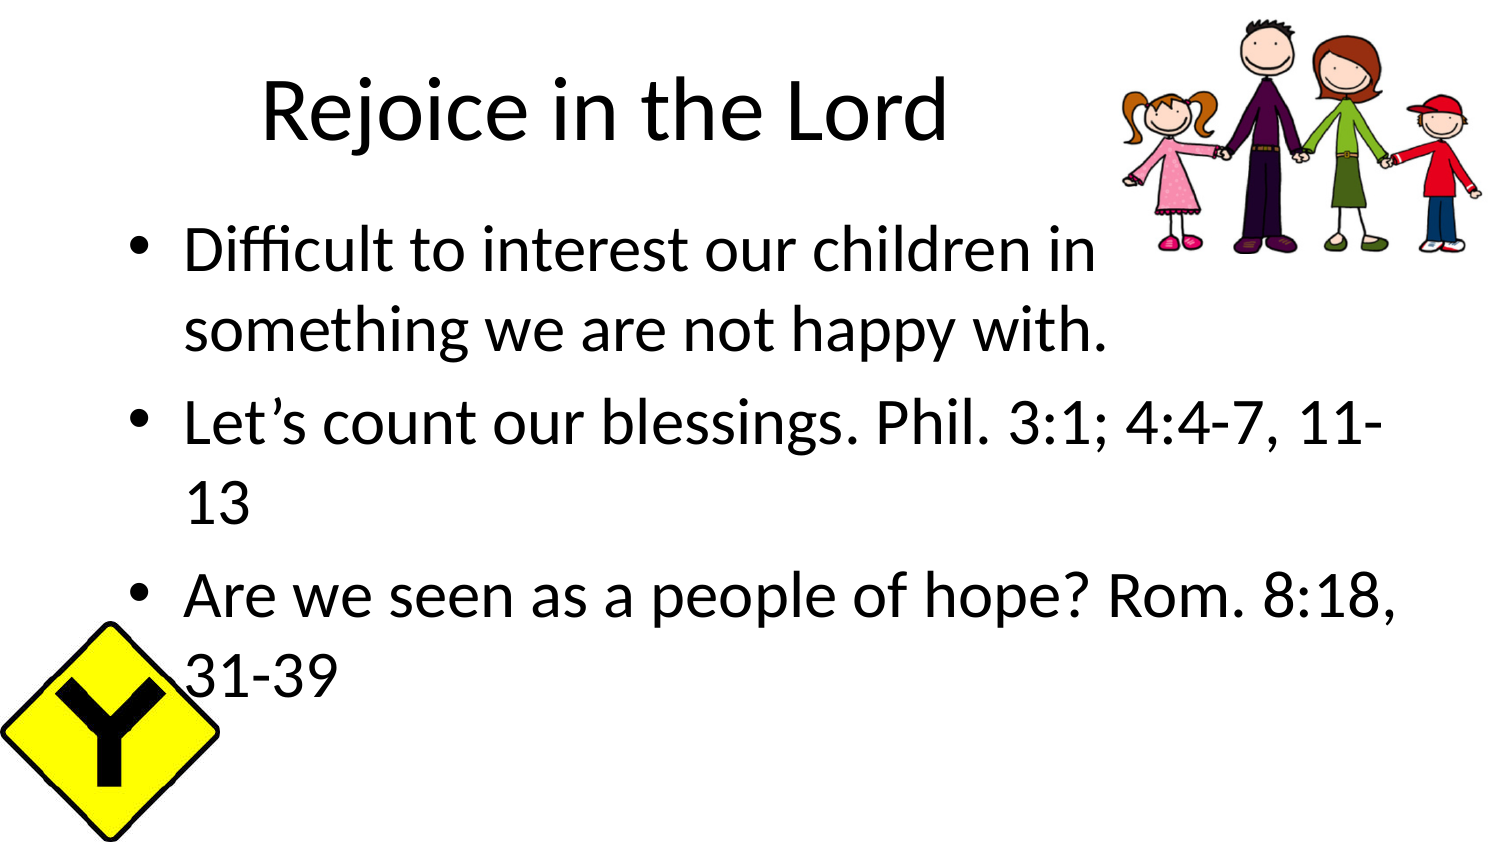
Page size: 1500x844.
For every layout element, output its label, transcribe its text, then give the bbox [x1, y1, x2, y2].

list Difficult to interest our children in something we are not happy with. Let’s count our blessings. Phil. 3:1; 4:4-7, 11-13 Are we seen as a people of hope? Rom. 8:18, 31-39 [112, 196, 1425, 754]
picture [1112, 3, 1488, 254]
picture [0, 621, 220, 842]
title Rejoice in the Lord [75, 33, 1138, 175]
